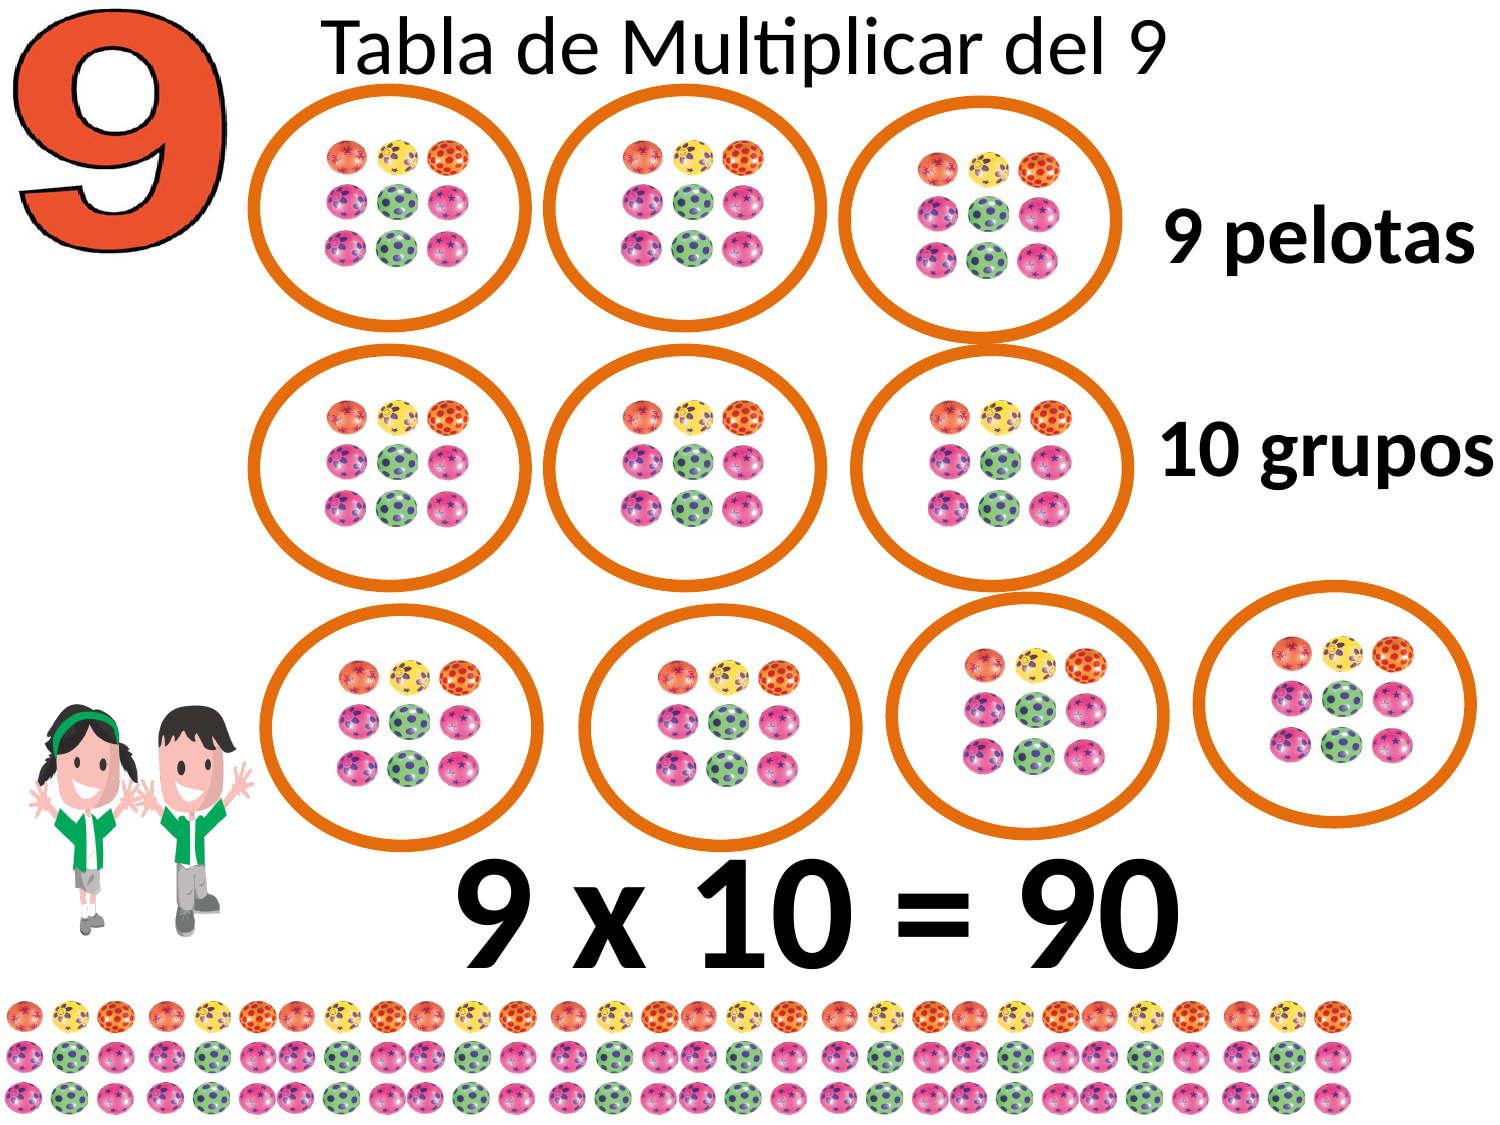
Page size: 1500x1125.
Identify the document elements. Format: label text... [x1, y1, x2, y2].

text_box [253, 89, 526, 327]
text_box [265, 609, 538, 847]
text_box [584, 609, 857, 847]
text_box 9 pelotas [1147, 172, 1493, 288]
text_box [678, 999, 810, 1118]
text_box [856, 349, 1129, 587]
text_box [548, 999, 676, 1118]
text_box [891, 597, 1164, 835]
text_box Tabla de Multiplicar del 9 [305, 0, 1185, 99]
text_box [147, 999, 275, 1118]
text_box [277, 999, 405, 1118]
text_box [820, 999, 948, 1118]
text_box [950, 999, 1078, 1118]
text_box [548, 349, 822, 587]
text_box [844, 101, 1117, 339]
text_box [407, 999, 538, 1118]
picture [0, 0, 243, 257]
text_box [1198, 585, 1471, 823]
text_box 9 x 10 = 90 [434, 794, 1198, 1006]
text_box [1222, 999, 1353, 1118]
text_box 10 grupos [1141, 385, 1500, 501]
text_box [1080, 999, 1211, 1118]
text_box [253, 349, 526, 587]
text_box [548, 89, 822, 327]
picture [29, 703, 255, 938]
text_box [5, 999, 136, 1118]
